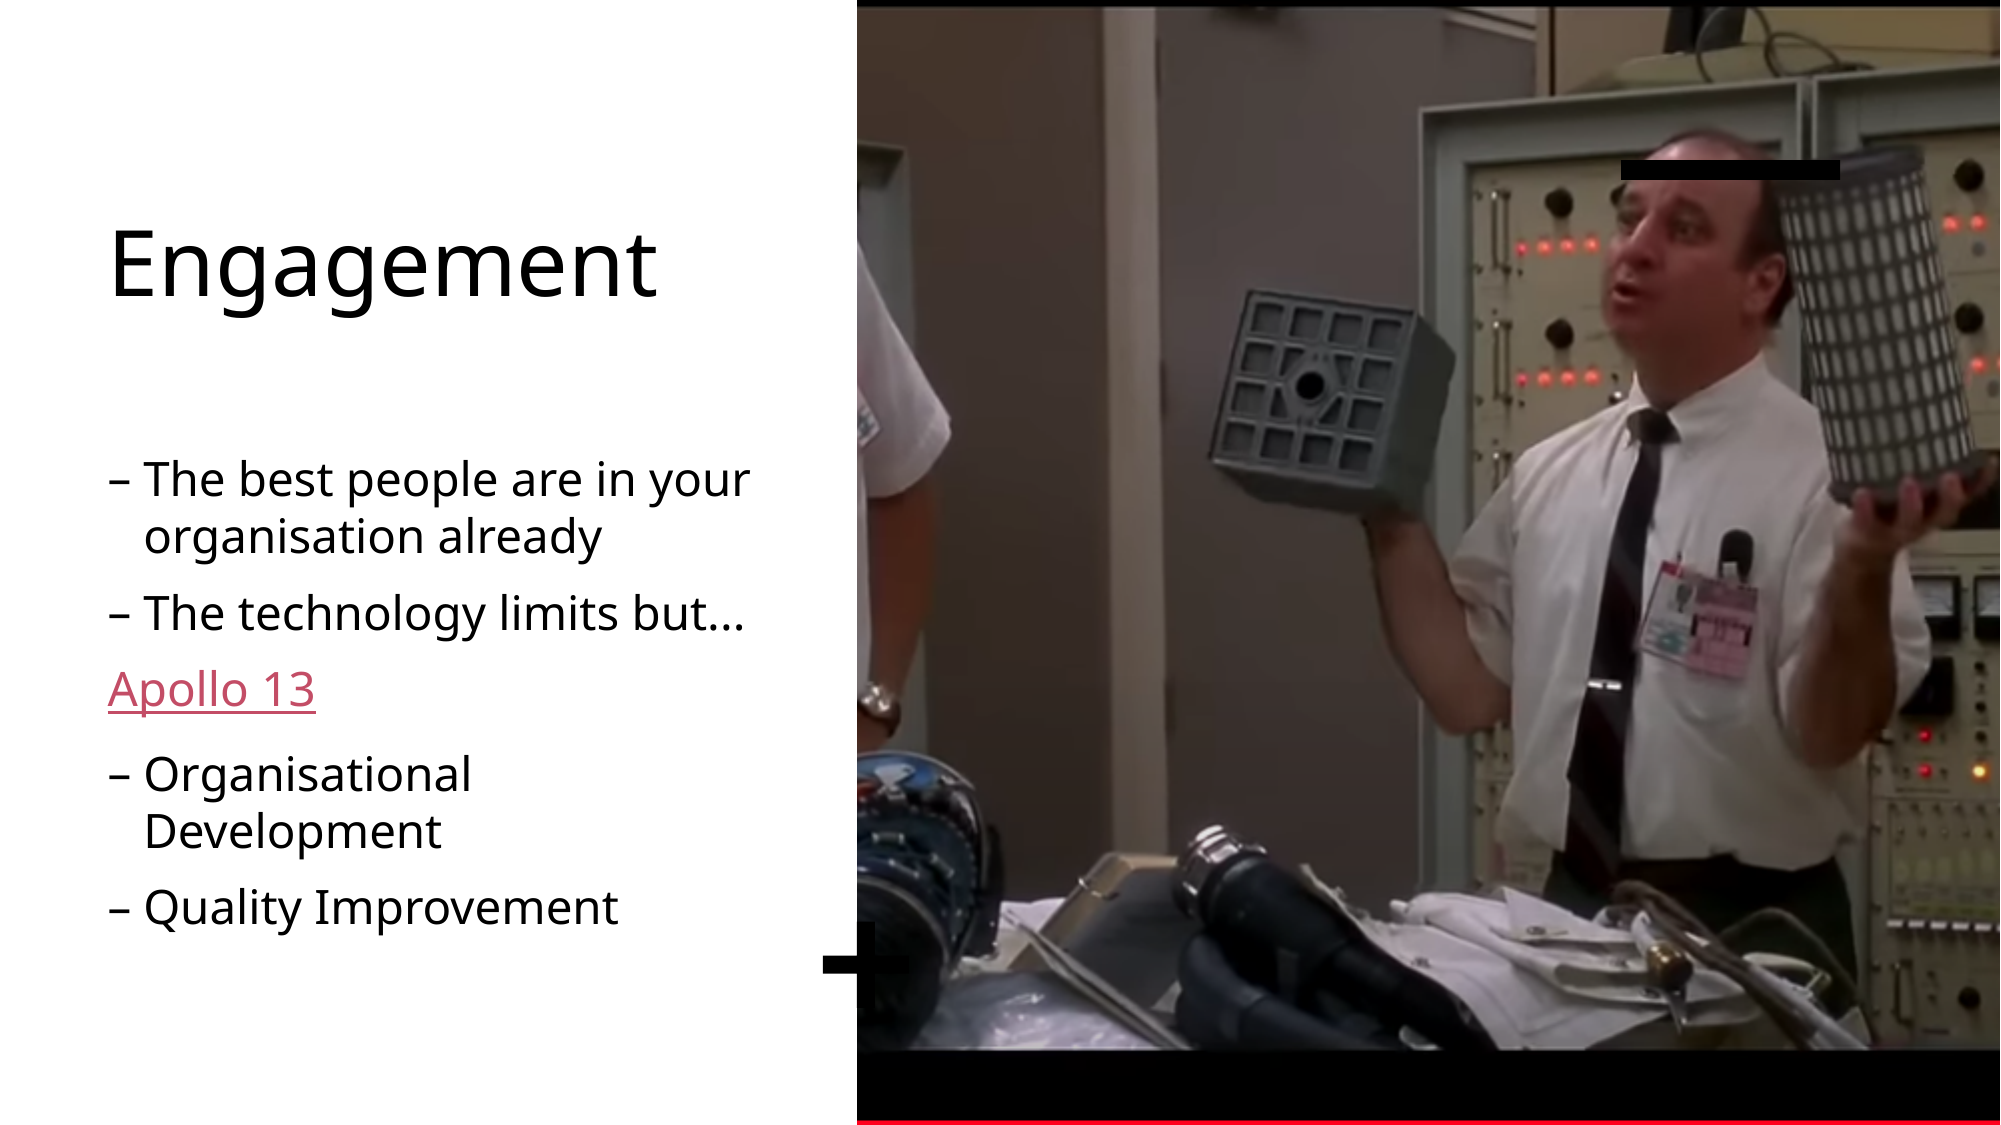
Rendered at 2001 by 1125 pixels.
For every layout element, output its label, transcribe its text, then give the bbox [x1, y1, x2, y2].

text_box [0, 0, 856, 1125]
title Engagement [92, 197, 768, 435]
list The best people are in your organisation already The technology limits but... Apollo 13 Organisational Development Quality Improvement [92, 441, 768, 965]
text_box [822, 955, 856, 975]
picture [856, 0, 2000, 1125]
